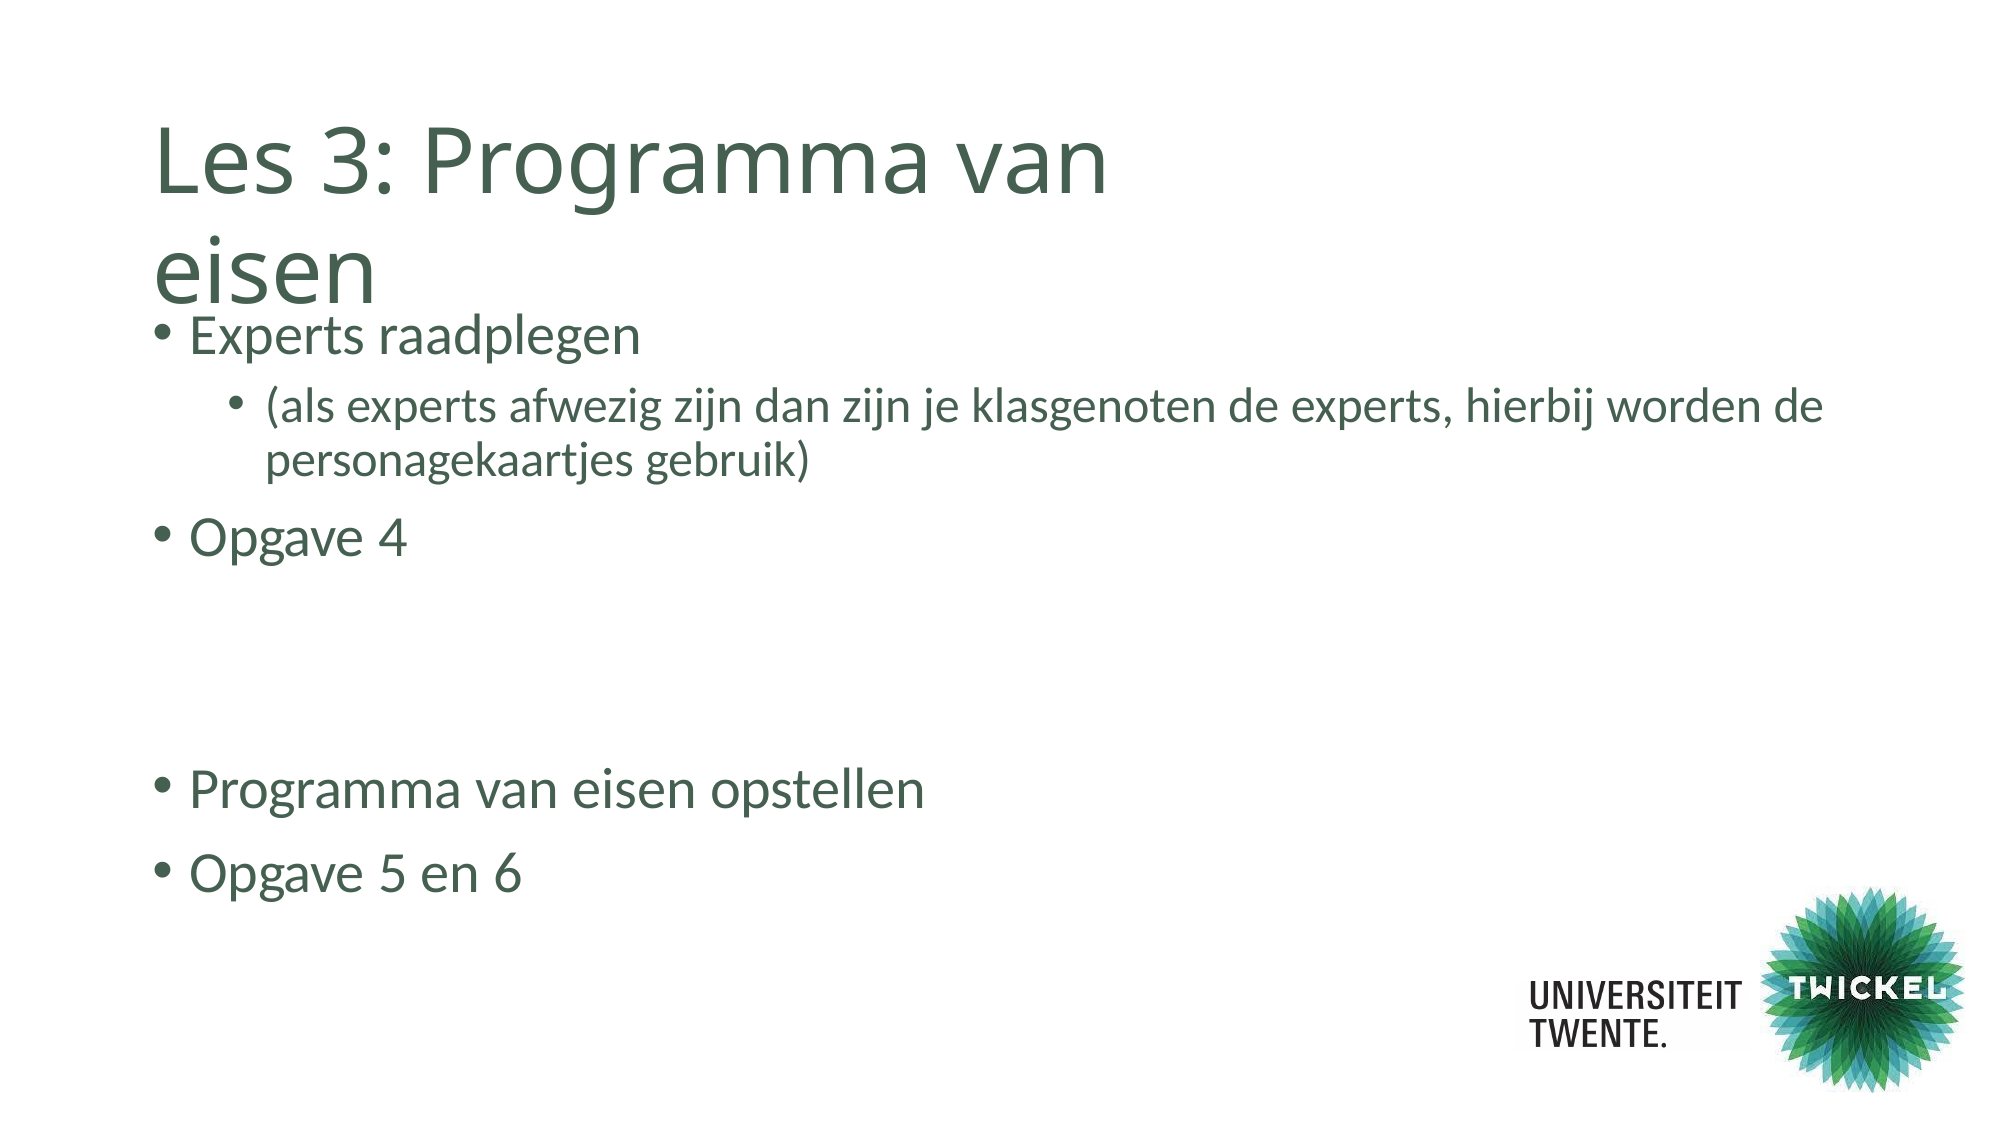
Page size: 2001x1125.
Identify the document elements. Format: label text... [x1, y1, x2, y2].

picture [1514, 980, 1751, 1052]
text_box Programma van eisen opstellen Opgave 5 en 6 [150, 733, 934, 904]
title Les 3: Programma van eisen [150, 100, 1179, 288]
text_box Experts raadplegen (als experts afwezig zijn dan zijn je klasgenoten de experts, hierbij worden de personagekaartjes gebruik) Opgave 4 [150, 288, 1826, 569]
picture [1760, 886, 1965, 1093]
